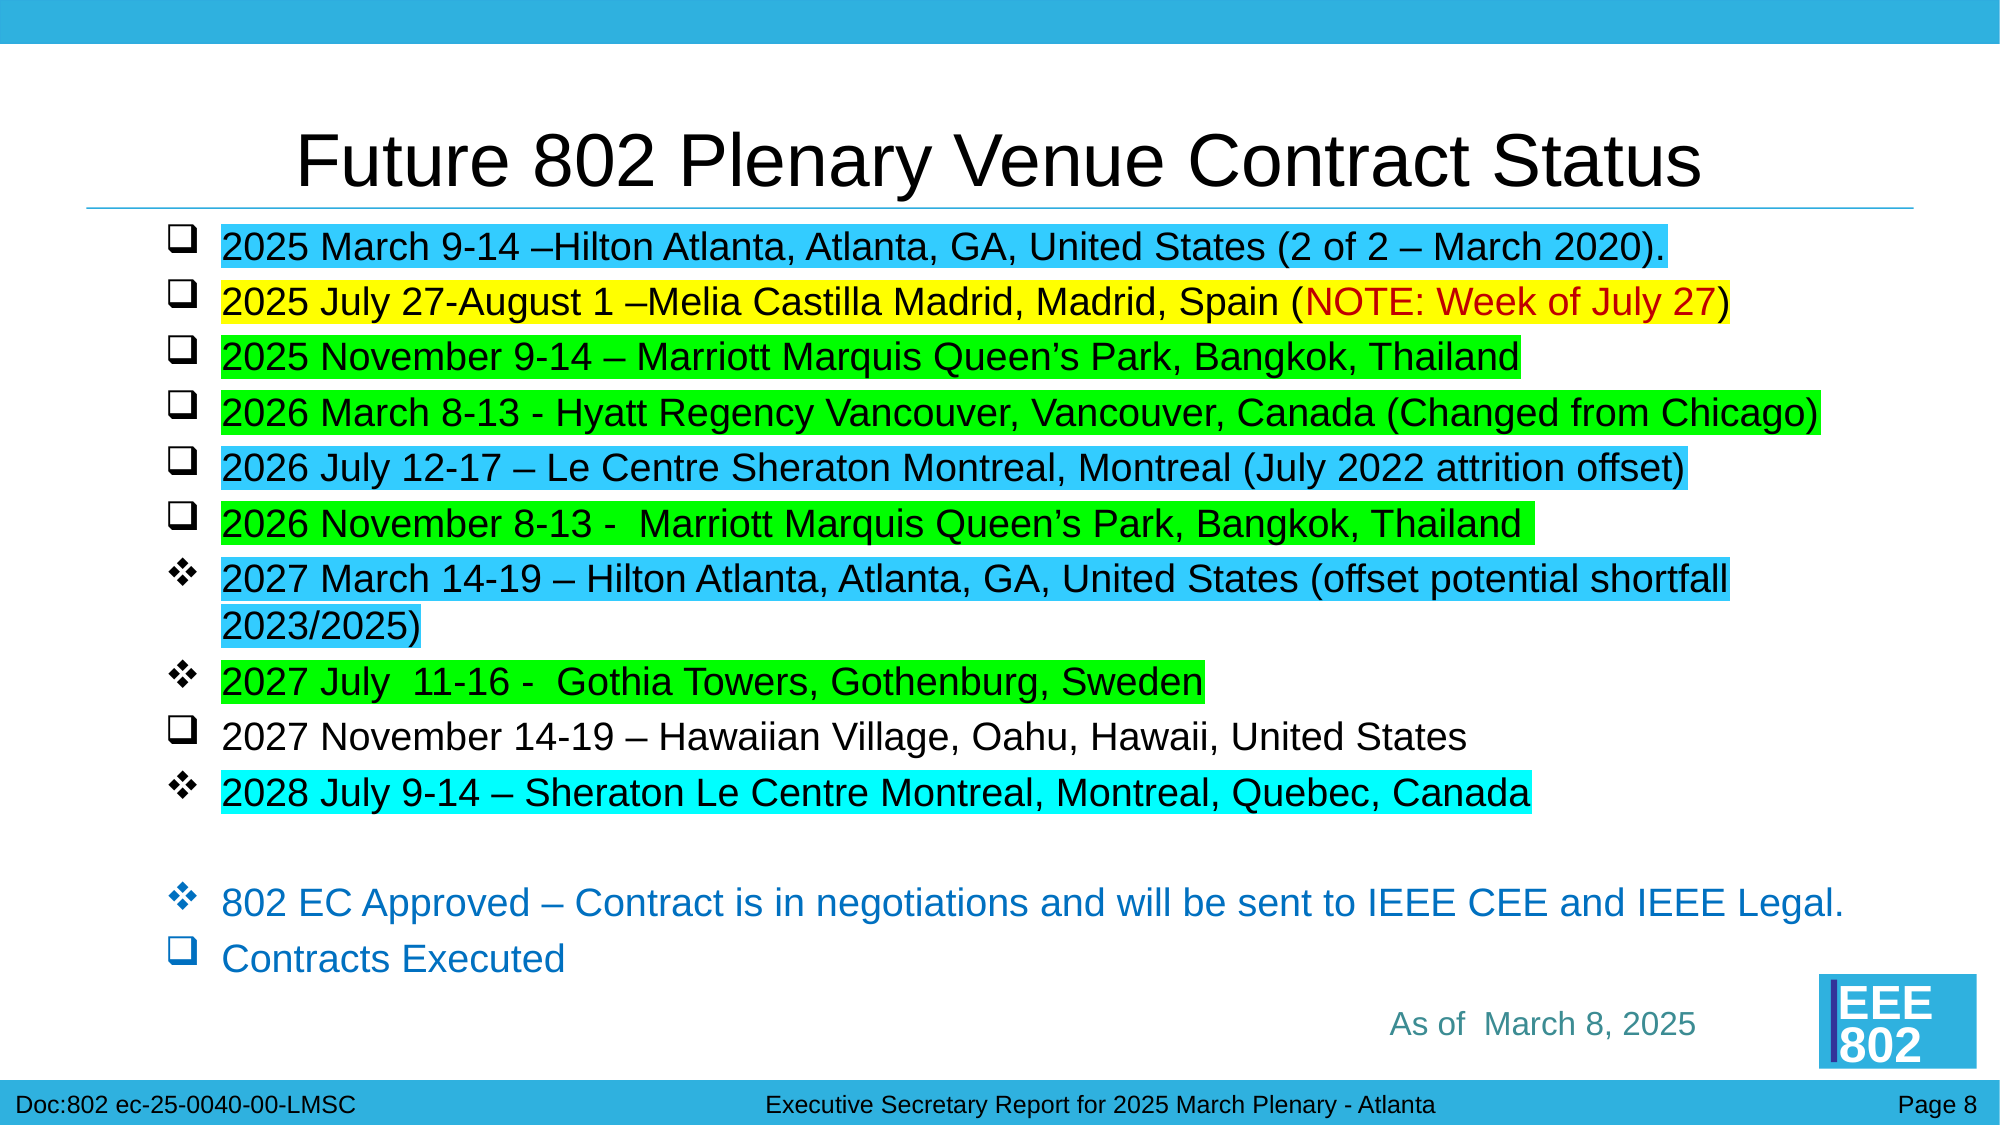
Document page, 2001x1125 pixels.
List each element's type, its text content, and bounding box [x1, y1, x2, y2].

list 2025 March 9-14 –Hilton Atlanta, Atlanta, GA, United States (2 of 2 – March 2020). 2025 July 27-August 1 –Melia Castilla Madrid, Madrid, Spain (NOTE: Week of July 27) 2025 November 9-14 – Marriott Marquis Queen’s Park, Bangkok, Thailand 2026 March 8-13 - Hyatt Regency Vancouver, Vancouver, Canada (Changed from Chicago) 2026 July 12-17 – Le Centre Sheraton Montreal, Montreal (July 2022 attrition offset) 2026 November 8-13 - Marriott Marquis Queen’s Park, Bangkok, Thailand 2027 March 14-19 – Hilton Atlanta, Atlanta, GA, United States (offset potential shortfall 2023/2025) 2027 July 11-16 - Gothia Towers, Gothenburg, Sweden 2027 November 14-19 – Hawaiian Village, Oahu, Hawaii, United States 2028 July 9-14 – Sheraton Le Centre Montreal, Montreal, Quebec, Canada 802 EC Approved – Contract is in negotiations and will be sent to IEEE CEE and IEEE Legal. Contracts Executed [150, 213, 1875, 1013]
text_box As of March 8, 2025 [1374, 1013, 1813, 1050]
title Future 802 Plenary Venue Contract Status [150, 112, 1850, 200]
